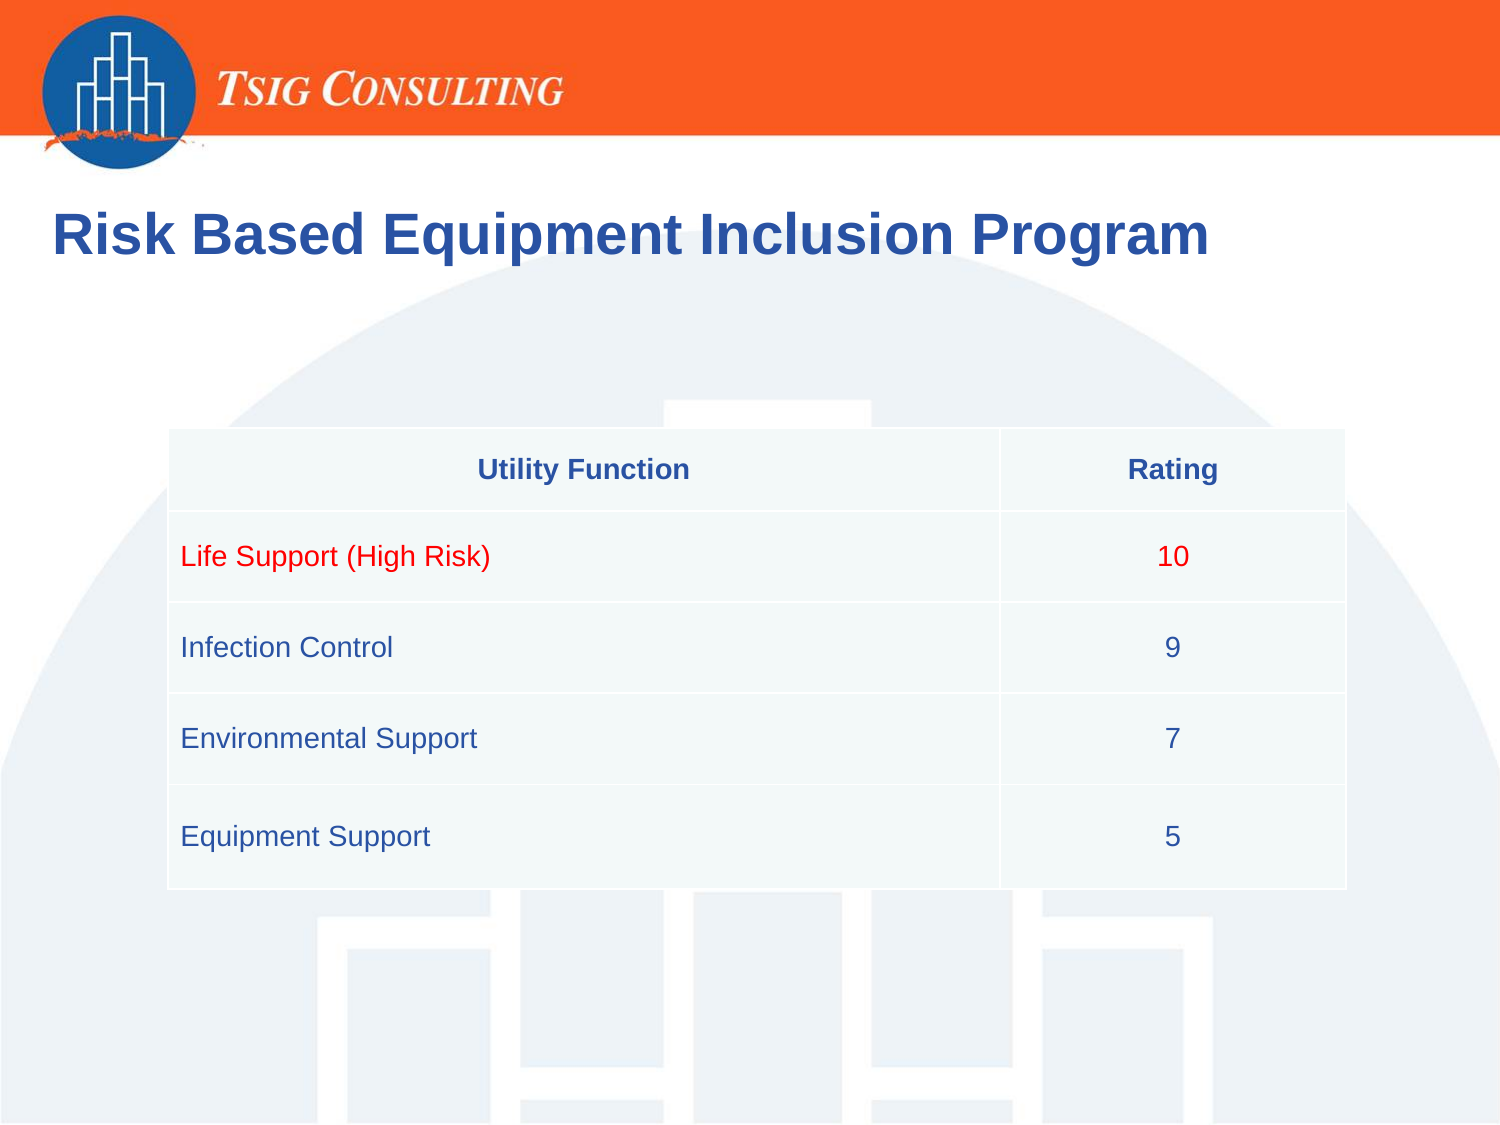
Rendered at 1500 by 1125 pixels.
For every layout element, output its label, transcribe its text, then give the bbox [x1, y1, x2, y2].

table_cell 9 [1001, 603, 1345, 692]
table_cell 10 [1001, 512, 1345, 601]
table_cell 7 [1001, 694, 1345, 784]
table_header Rating [1001, 429, 1345, 510]
table_cell Life Support (High Risk) [169, 512, 999, 601]
picture [0, 0, 1500, 1125]
table_cell 5 [1001, 785, 1345, 888]
text_box Risk Based Equipment Inclusion Program [37, 188, 1477, 274]
table_cell Infection Control [169, 603, 999, 692]
table_cell Equipment Support [169, 785, 999, 888]
table_header Utility Function [169, 429, 999, 510]
table_cell Environmental Support [169, 694, 999, 784]
